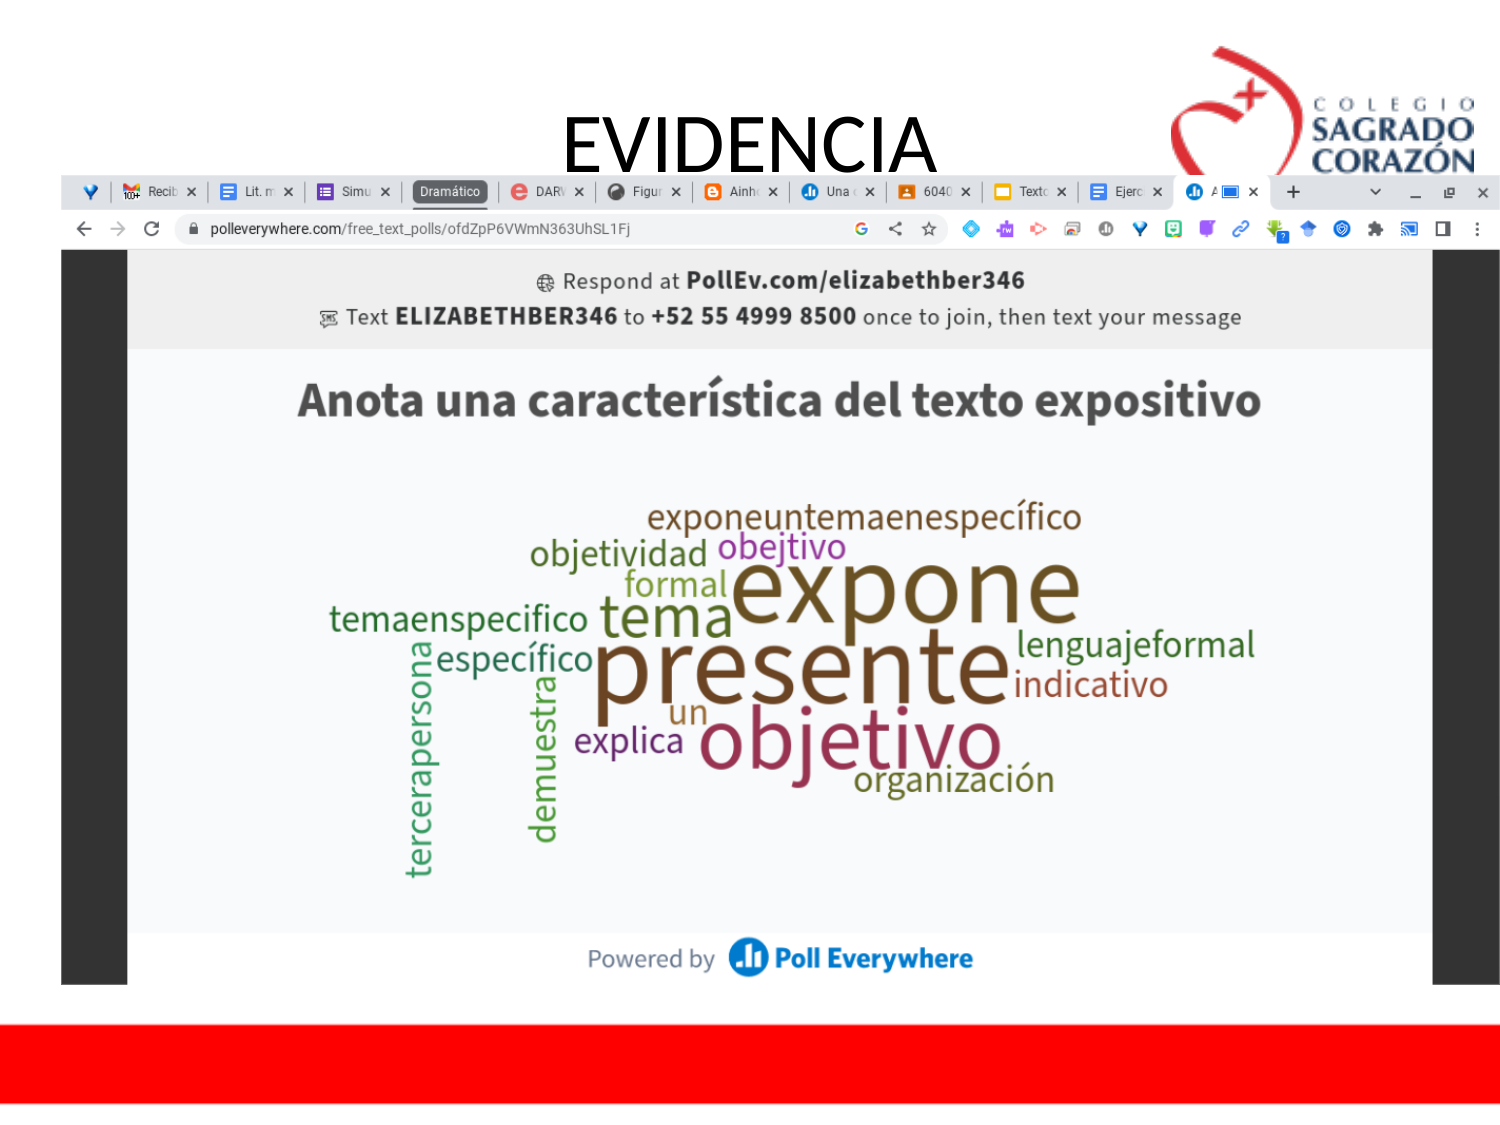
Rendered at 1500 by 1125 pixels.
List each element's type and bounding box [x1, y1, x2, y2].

text_box [0, 24, 1500, 1123]
picture [61, 175, 1500, 985]
